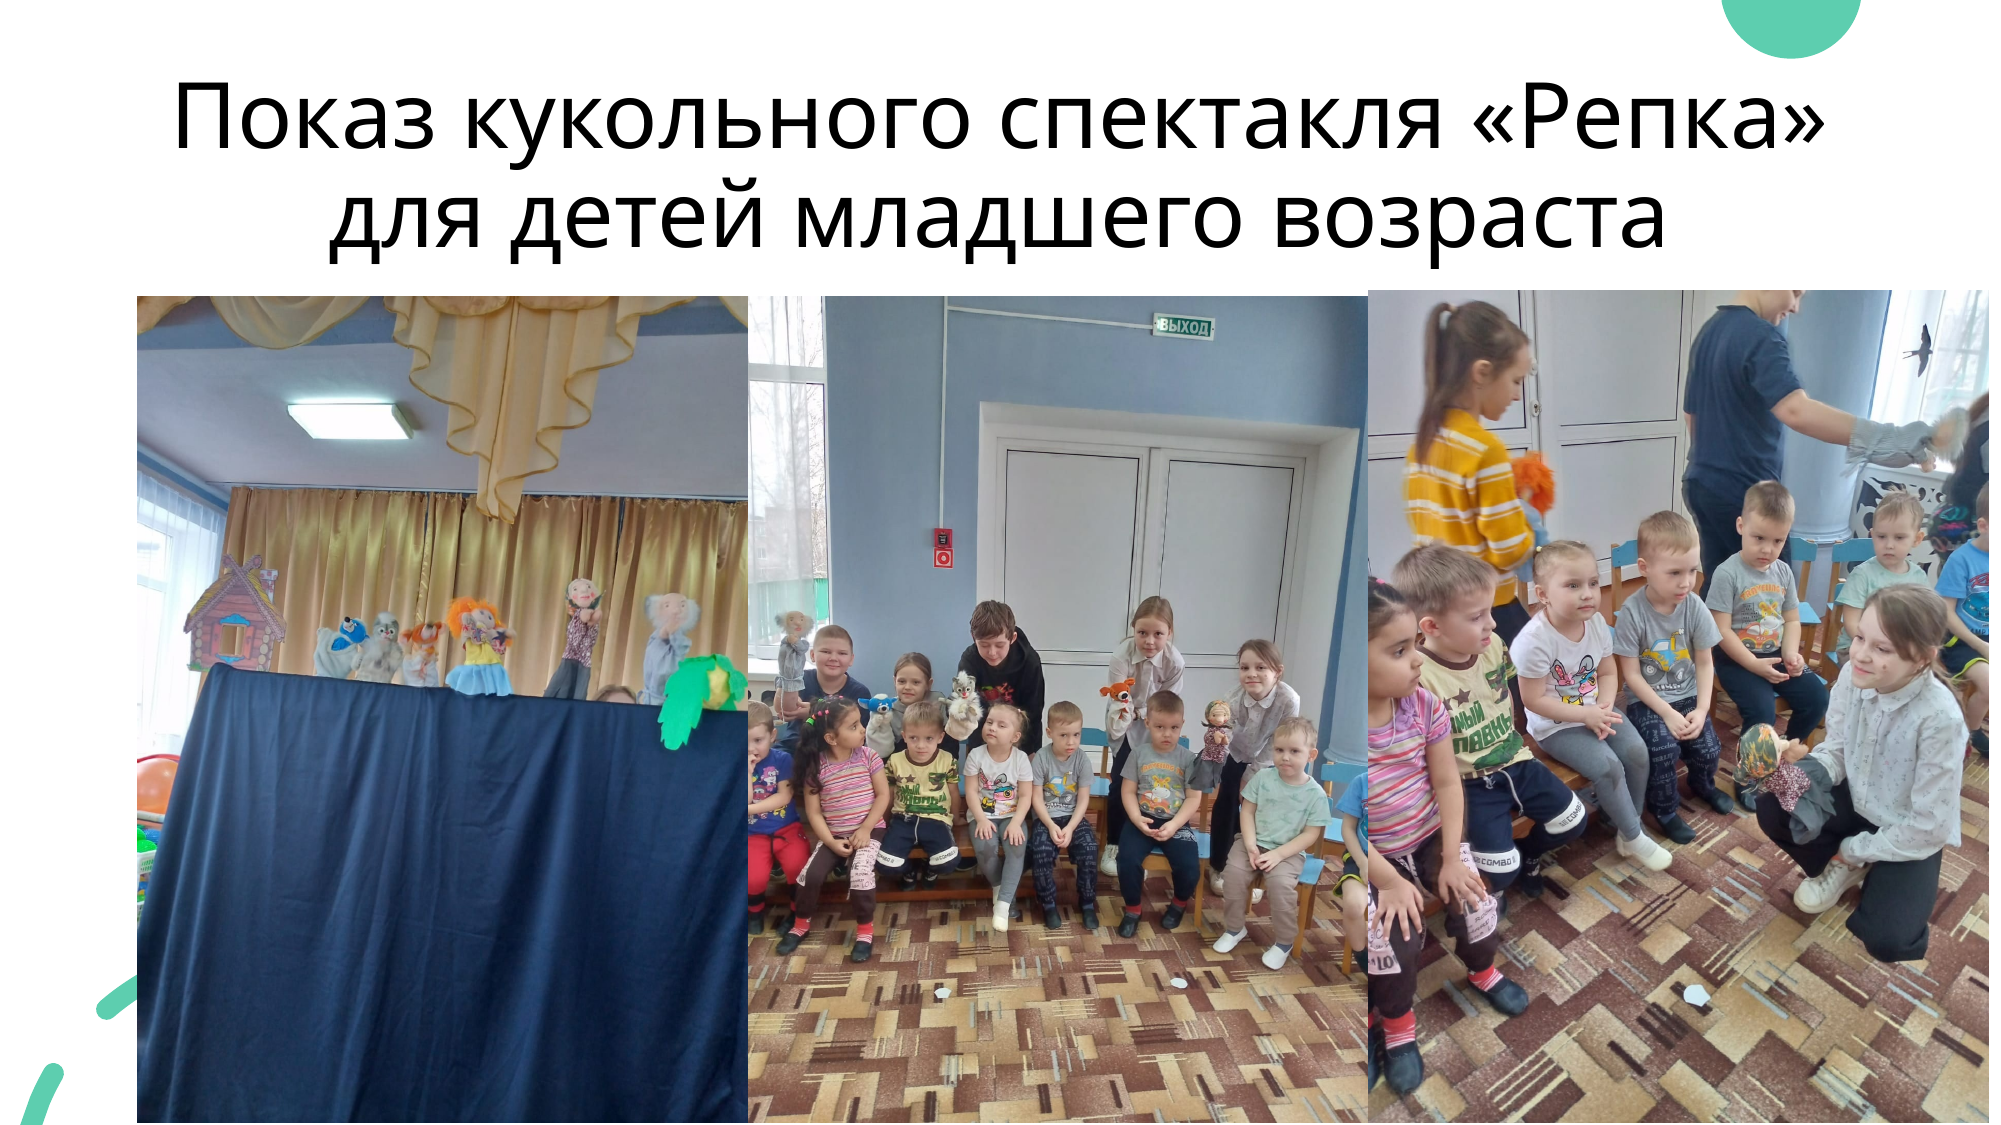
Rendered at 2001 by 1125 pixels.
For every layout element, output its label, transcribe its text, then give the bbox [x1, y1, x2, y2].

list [137, 296, 748, 1123]
title Показ кукольного спектакля «Репка» для детей младшего возраста [137, 59, 1863, 278]
picture [748, 290, 1989, 1123]
